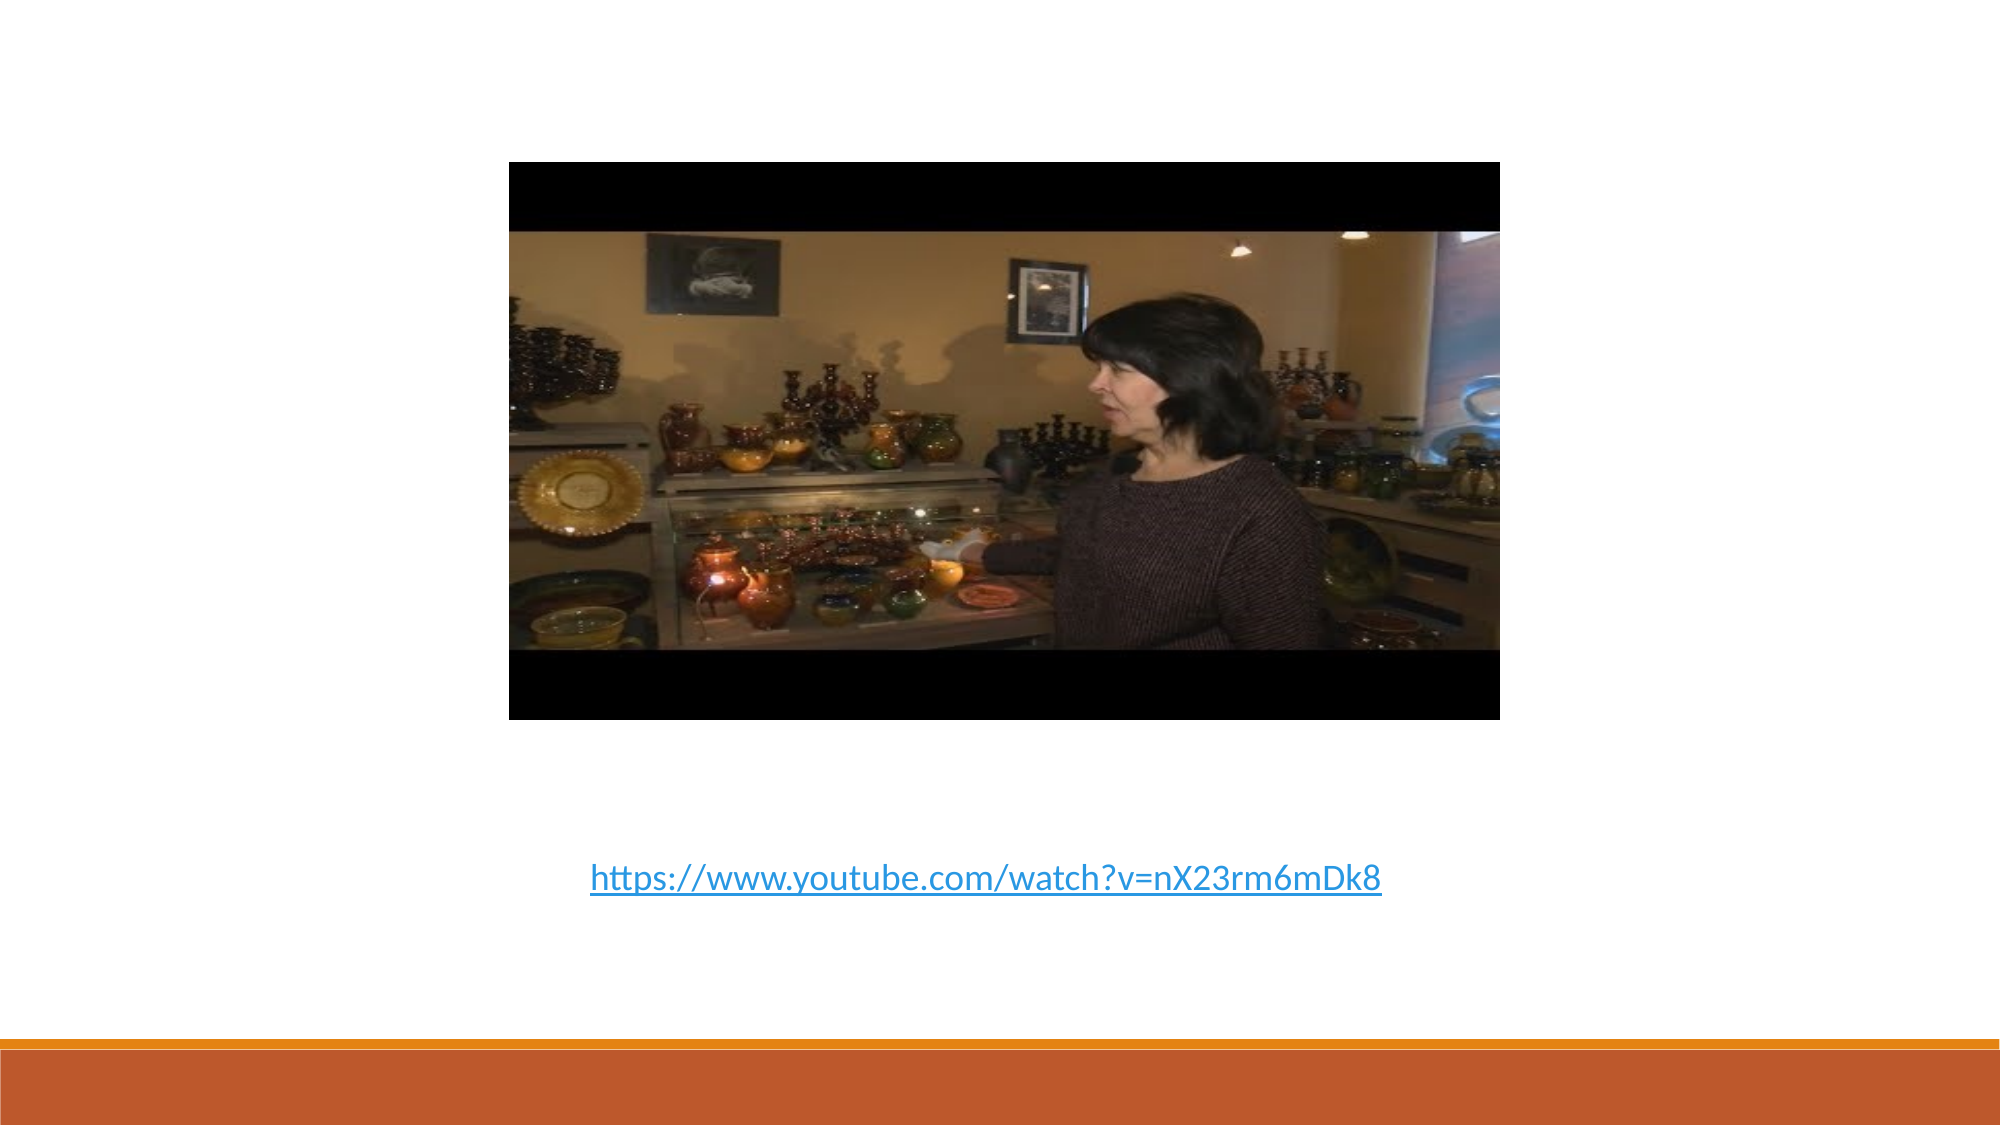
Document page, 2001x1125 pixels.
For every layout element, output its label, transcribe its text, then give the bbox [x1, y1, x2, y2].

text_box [507, 161, 1501, 721]
text_box https://www.youtube.com/watch?v=nX23rm6mDk8 [575, 845, 1397, 996]
